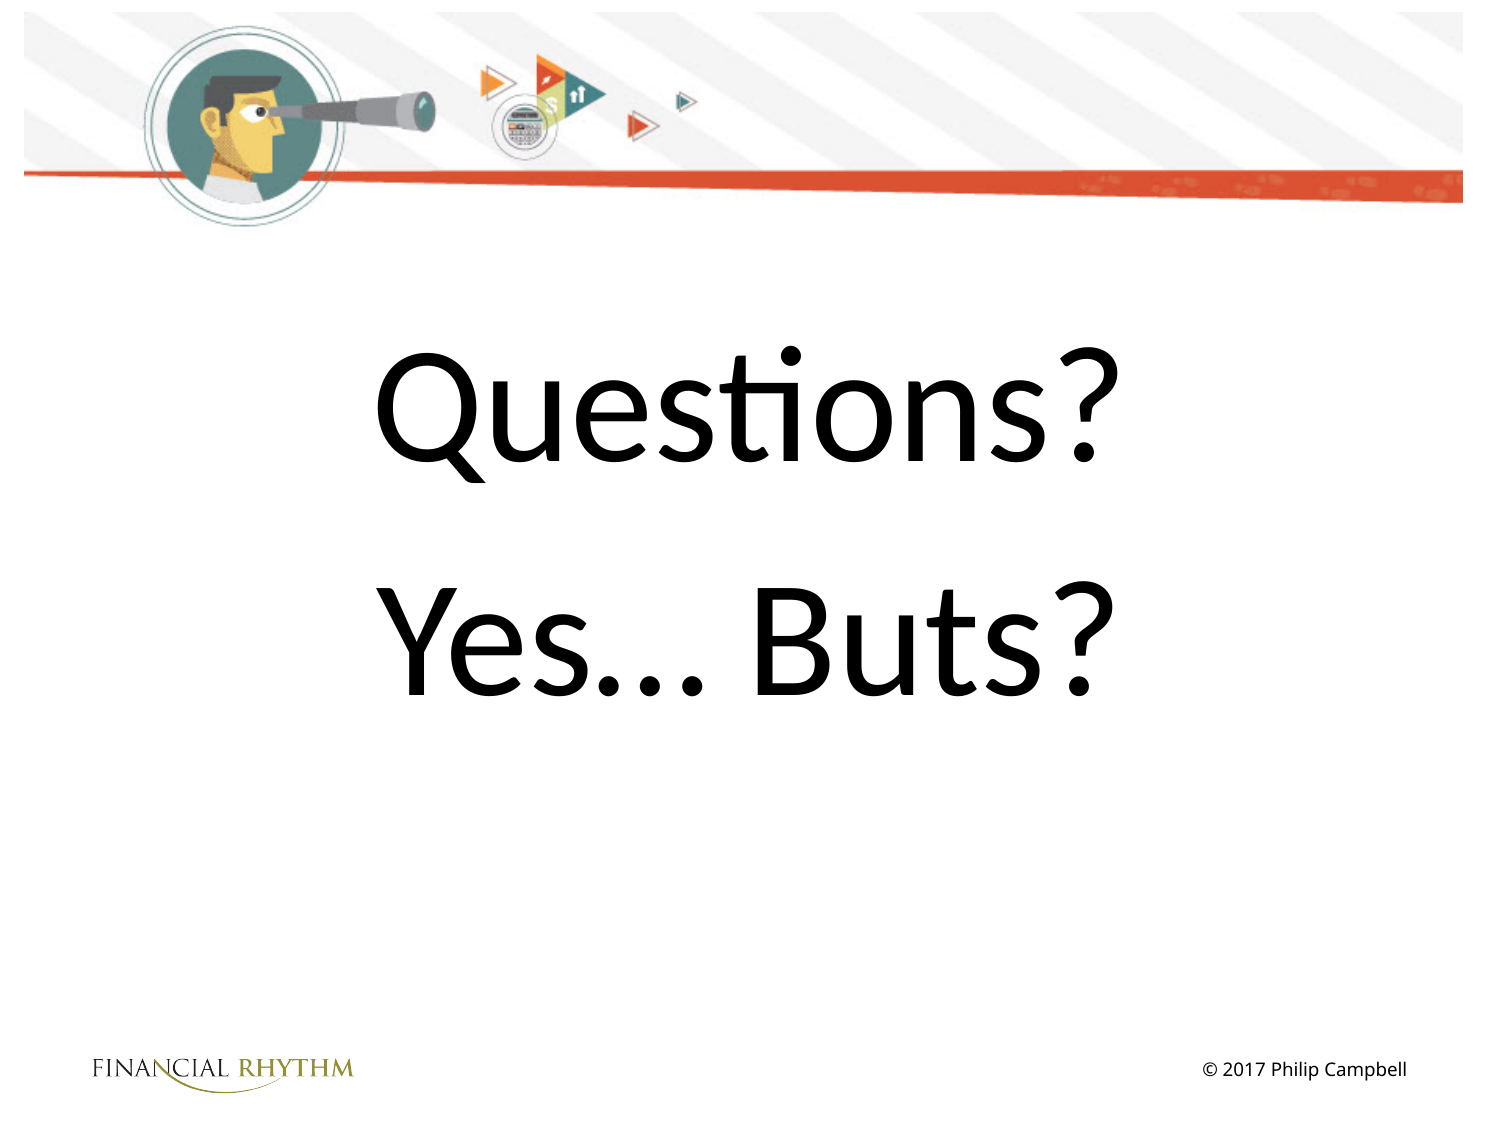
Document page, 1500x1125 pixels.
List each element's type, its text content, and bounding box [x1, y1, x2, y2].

picture [87, 1049, 363, 1100]
picture [24, 12, 1463, 234]
list Questions? Yes… Buts? [75, 287, 1425, 1005]
